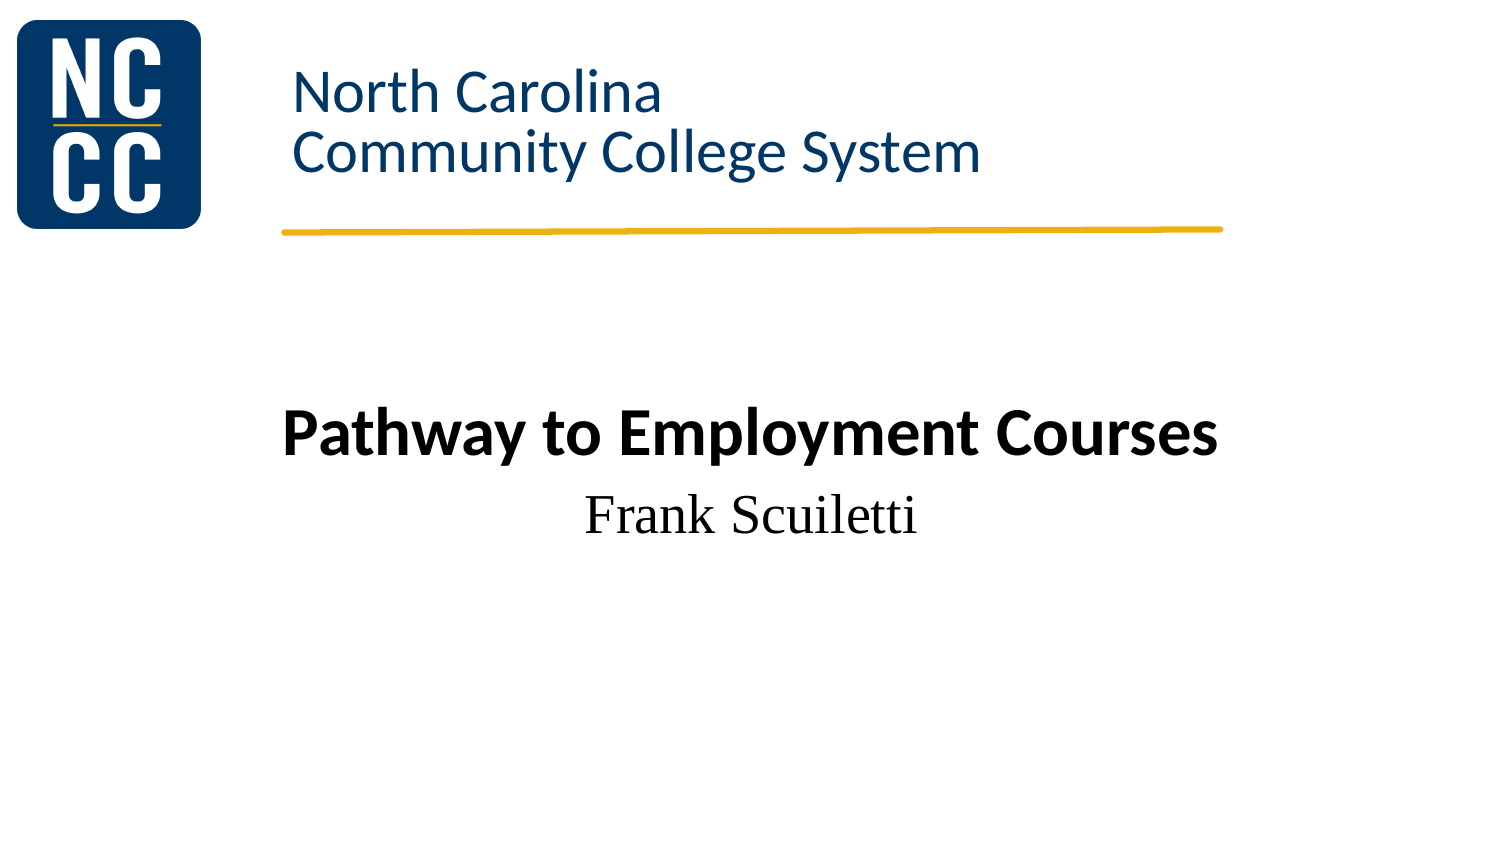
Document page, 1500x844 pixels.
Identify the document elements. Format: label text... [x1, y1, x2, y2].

subtitle Frank Scuiletti [150, 477, 1354, 682]
title Pathway to Employment Courses [150, 301, 1354, 477]
picture [17, 20, 201, 229]
